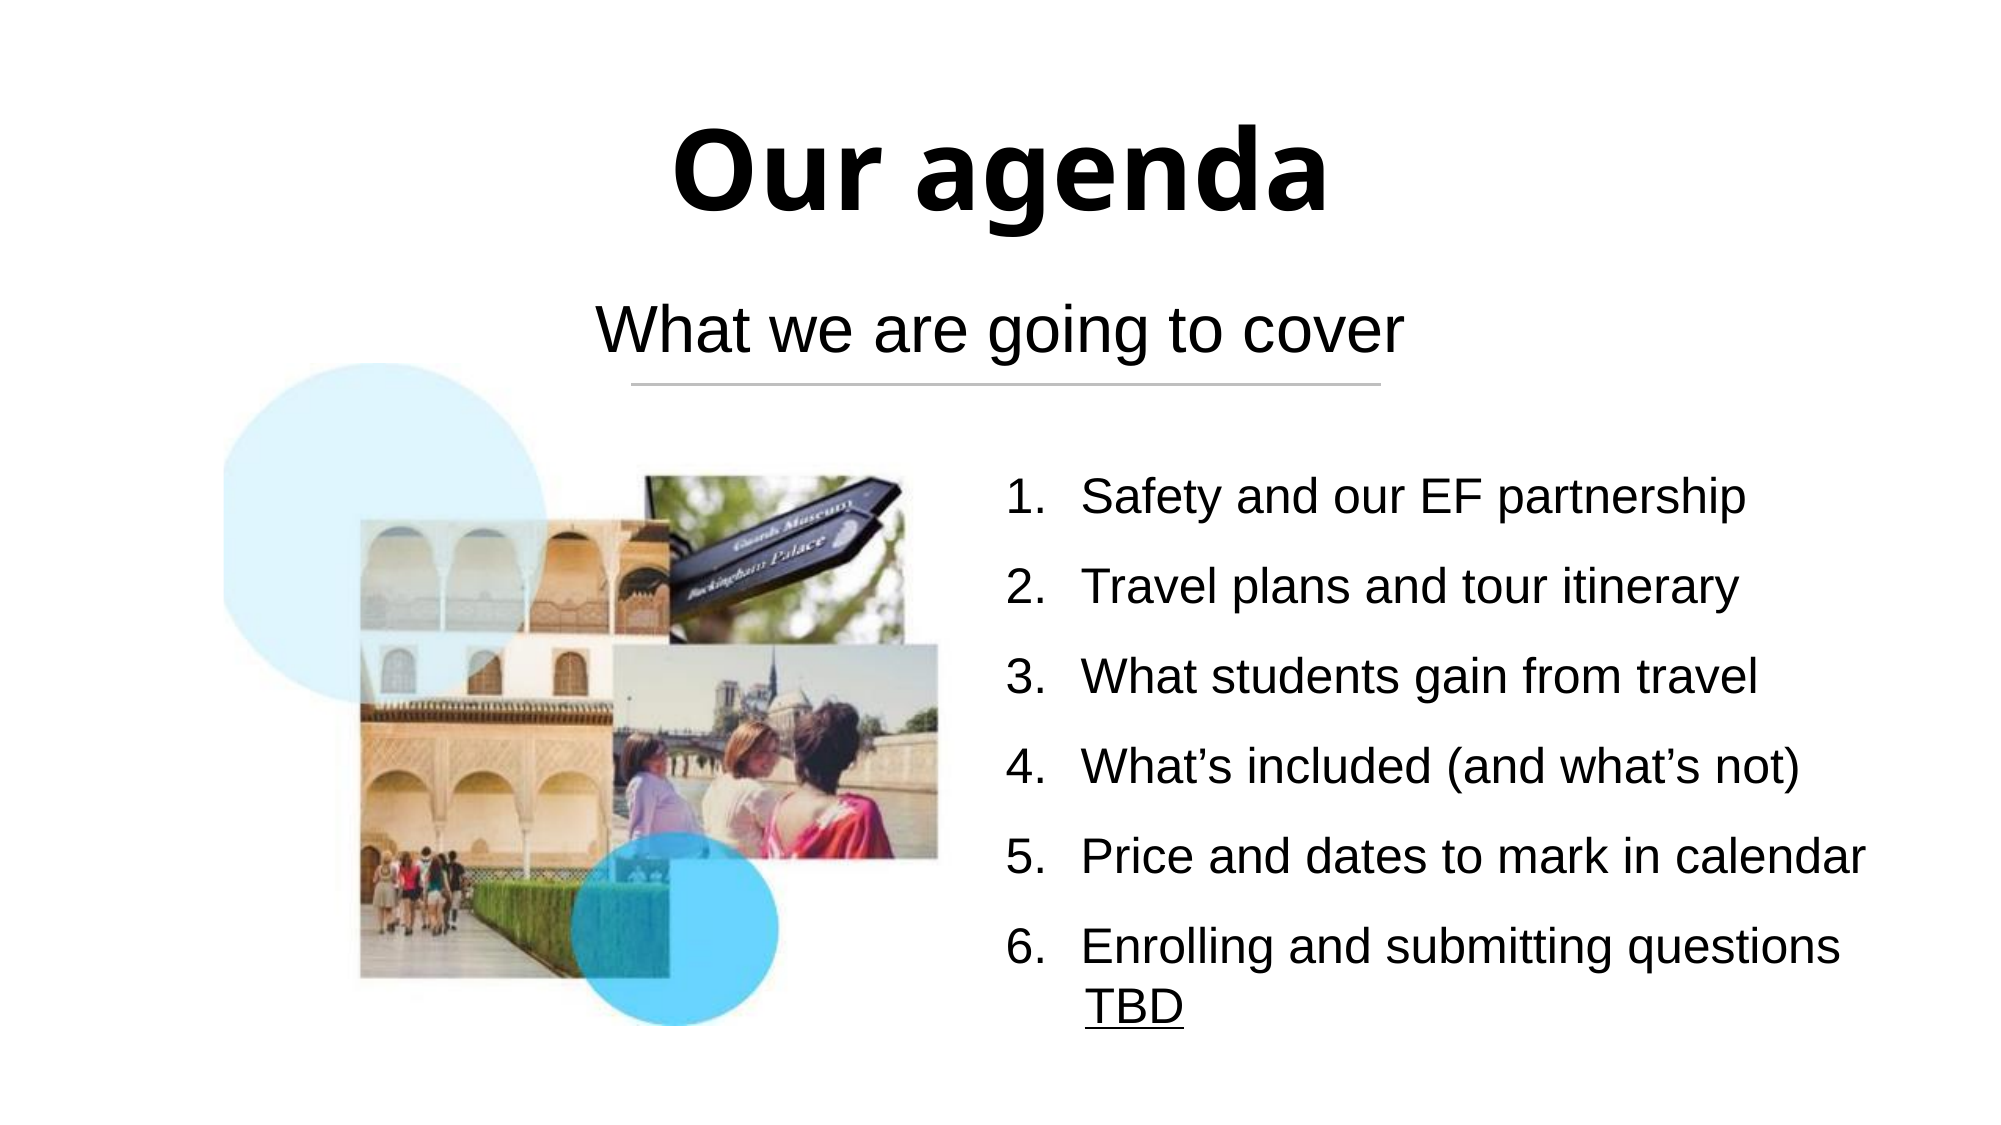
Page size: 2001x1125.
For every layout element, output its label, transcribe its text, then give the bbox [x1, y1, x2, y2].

subtitle What we are going to cover [179, 257, 1824, 365]
list Safety and our EF partnership Travel plans and tour itinerary What students gain from travel What’s included (and what’s not) Price and dates to mark in calendar Enrolling and submitting questions [990, 426, 1999, 1072]
picture [223, 363, 960, 1026]
title Our agenda [179, 95, 1824, 253]
